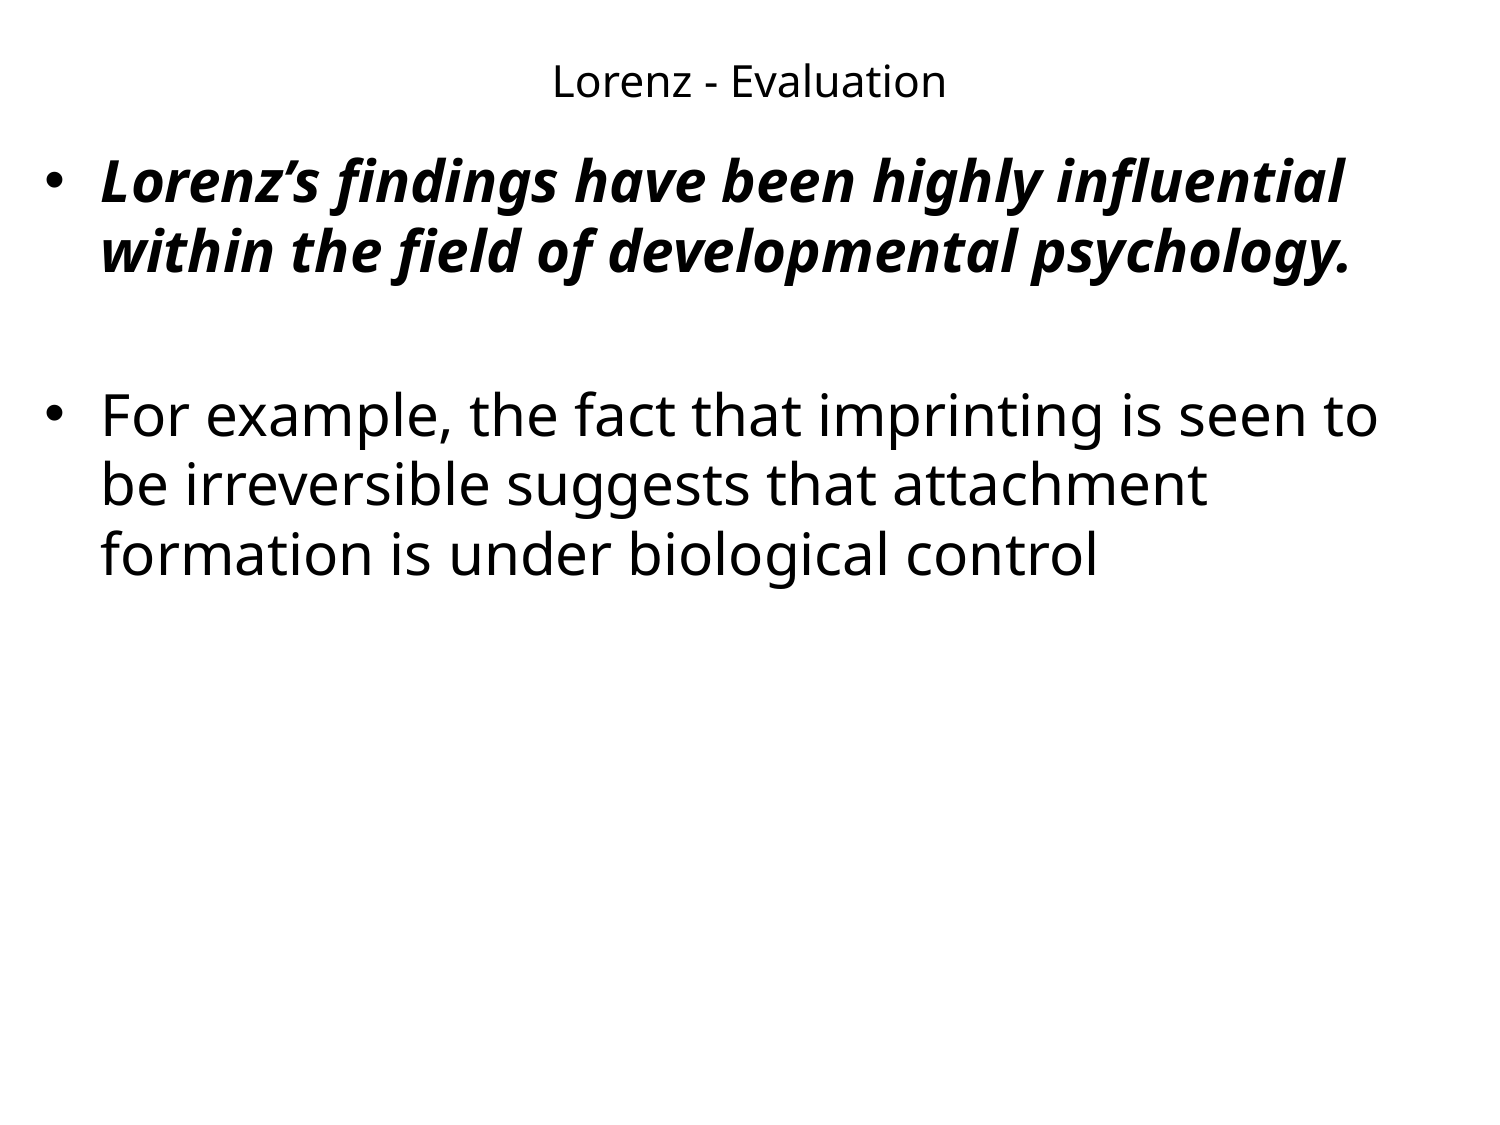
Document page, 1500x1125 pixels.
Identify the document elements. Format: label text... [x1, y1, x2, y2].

title Lorenz - Evaluation [75, 45, 1425, 114]
list Lorenz’s findings have been highly influential within the field of developmental psychology. For example, the fact that imprinting is seen to be irreversible suggests that attachment formation is under biological control [29, 137, 1471, 1005]
